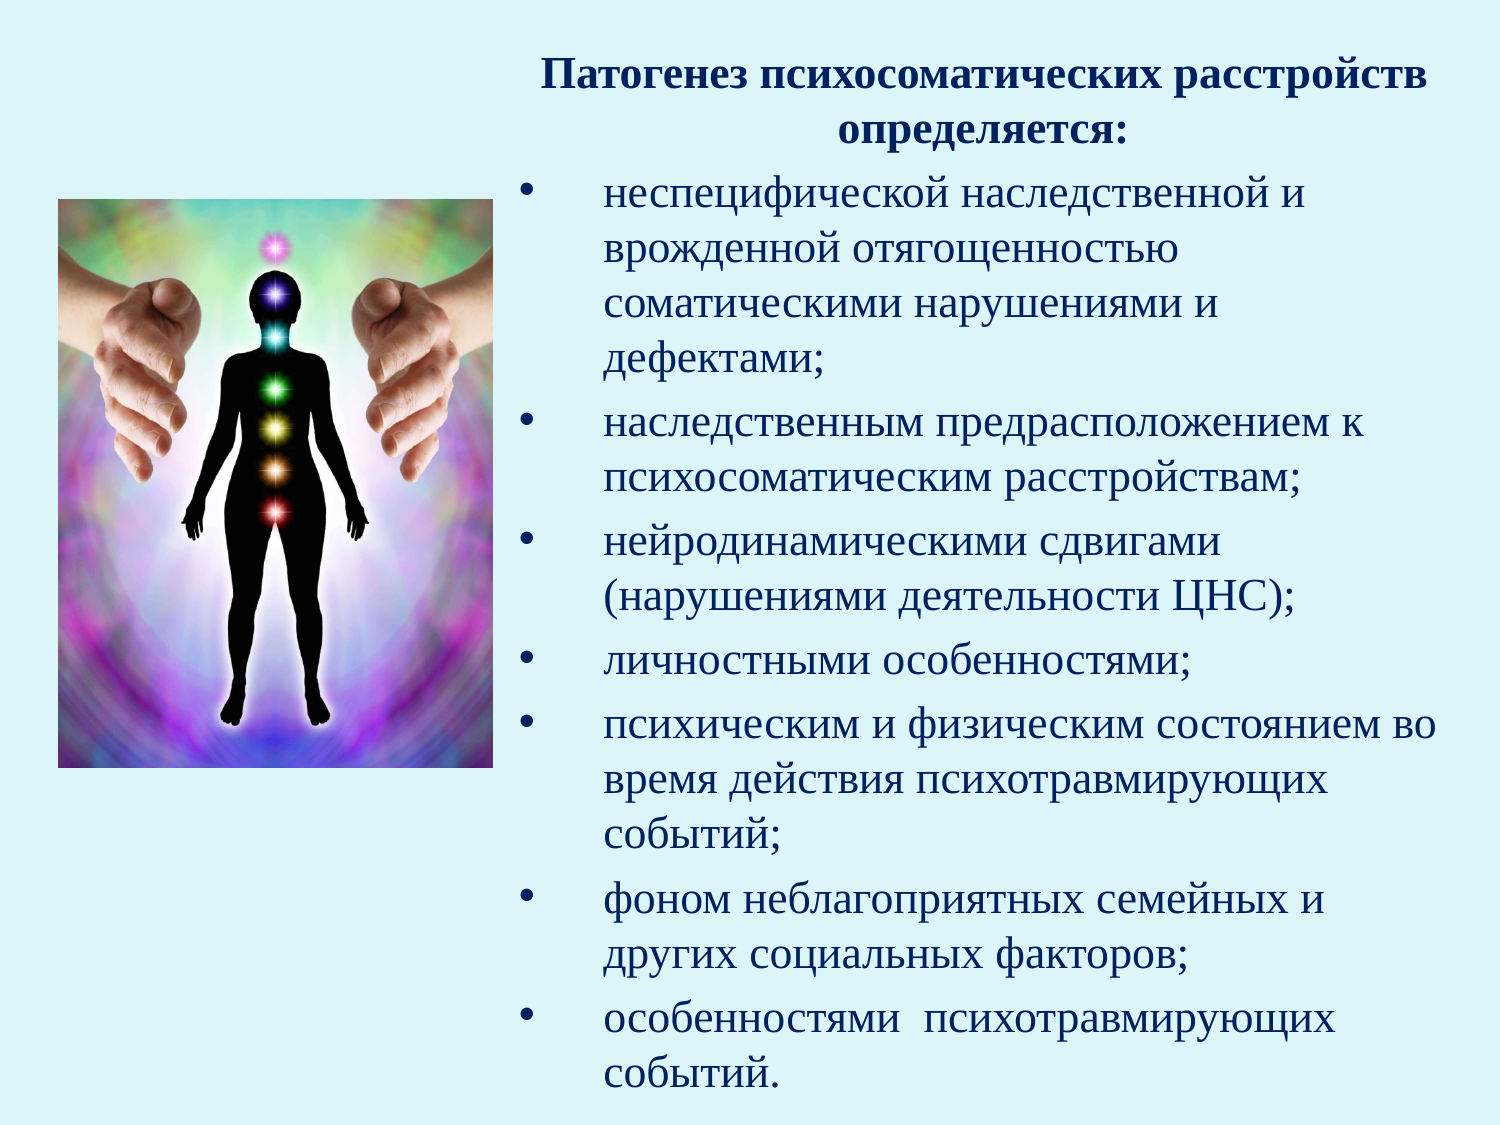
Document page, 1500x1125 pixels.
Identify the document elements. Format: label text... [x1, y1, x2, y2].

list Патогенез психосоматических расстройств определяется: неспецифической наследственной и врожденной отягощенностью соматическими нарушениями и дефектами; наследственным предрасположением к психосоматическим расстройствам; нейродинамическими сдвигами (нарушениями деятельности ЦНС); личностными особенностями; психическим и физическим состоянием во время действия психотравмирующих событий; фоном неблагоприятных семейных и других социальных факторов; особенностями психотравмирующих событий. [503, 35, 1465, 1032]
picture [58, 198, 493, 769]
